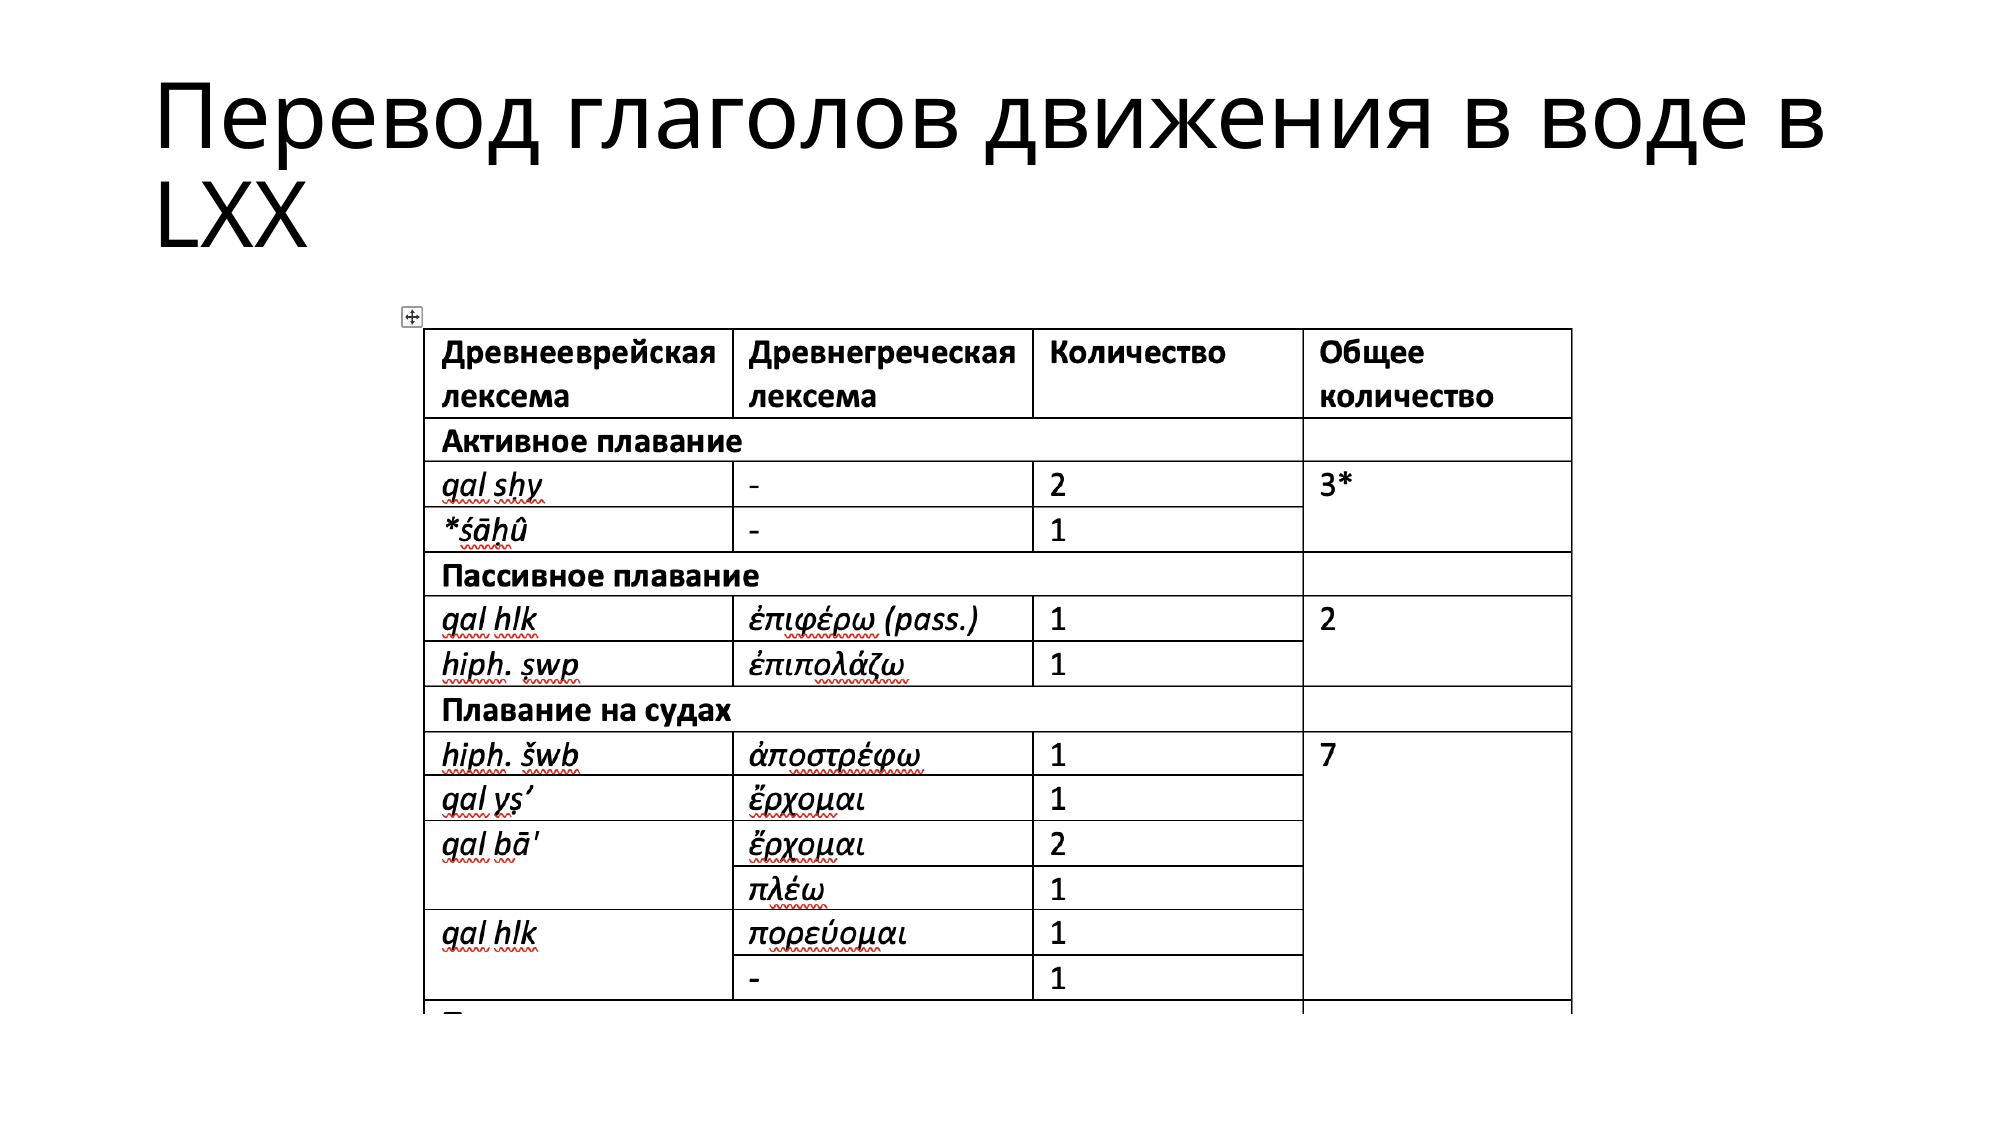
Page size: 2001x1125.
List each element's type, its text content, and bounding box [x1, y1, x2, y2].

title Перевод глаголов движения в воде в LXX [137, 59, 1863, 278]
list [401, 299, 1599, 1014]
